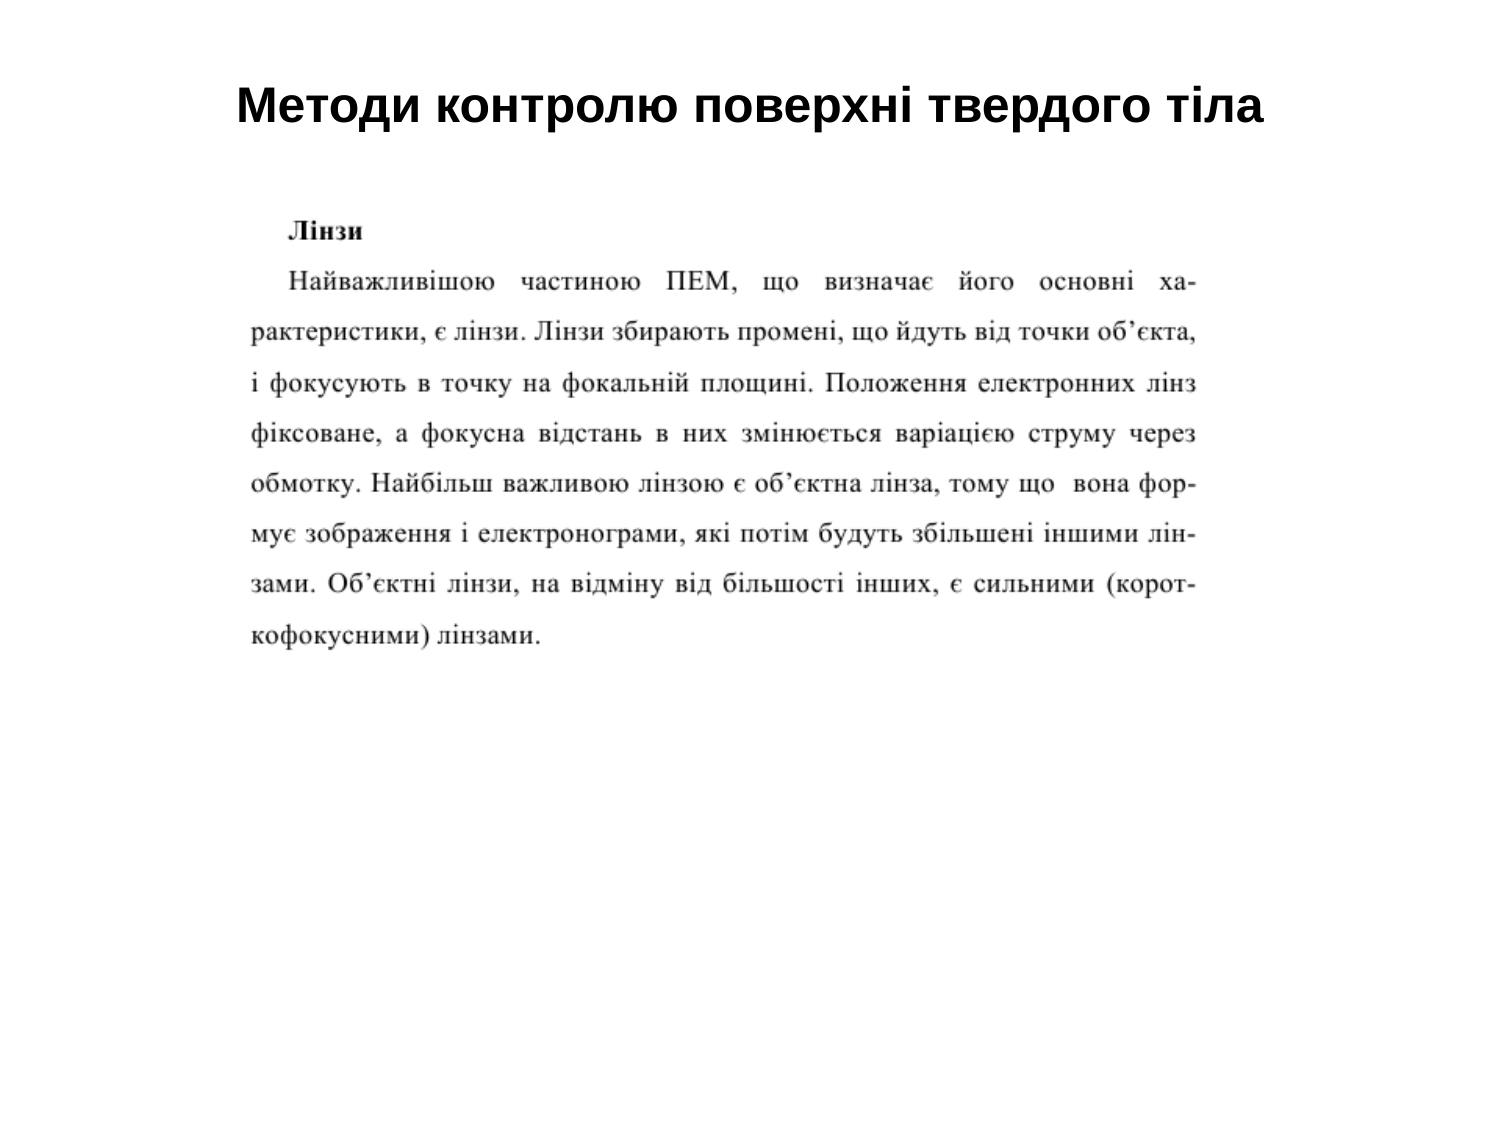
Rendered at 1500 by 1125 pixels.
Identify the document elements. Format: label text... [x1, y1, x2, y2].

picture [229, 207, 1201, 659]
title Методи контролю поверхні твердого тіла [74, 44, 1426, 162]
